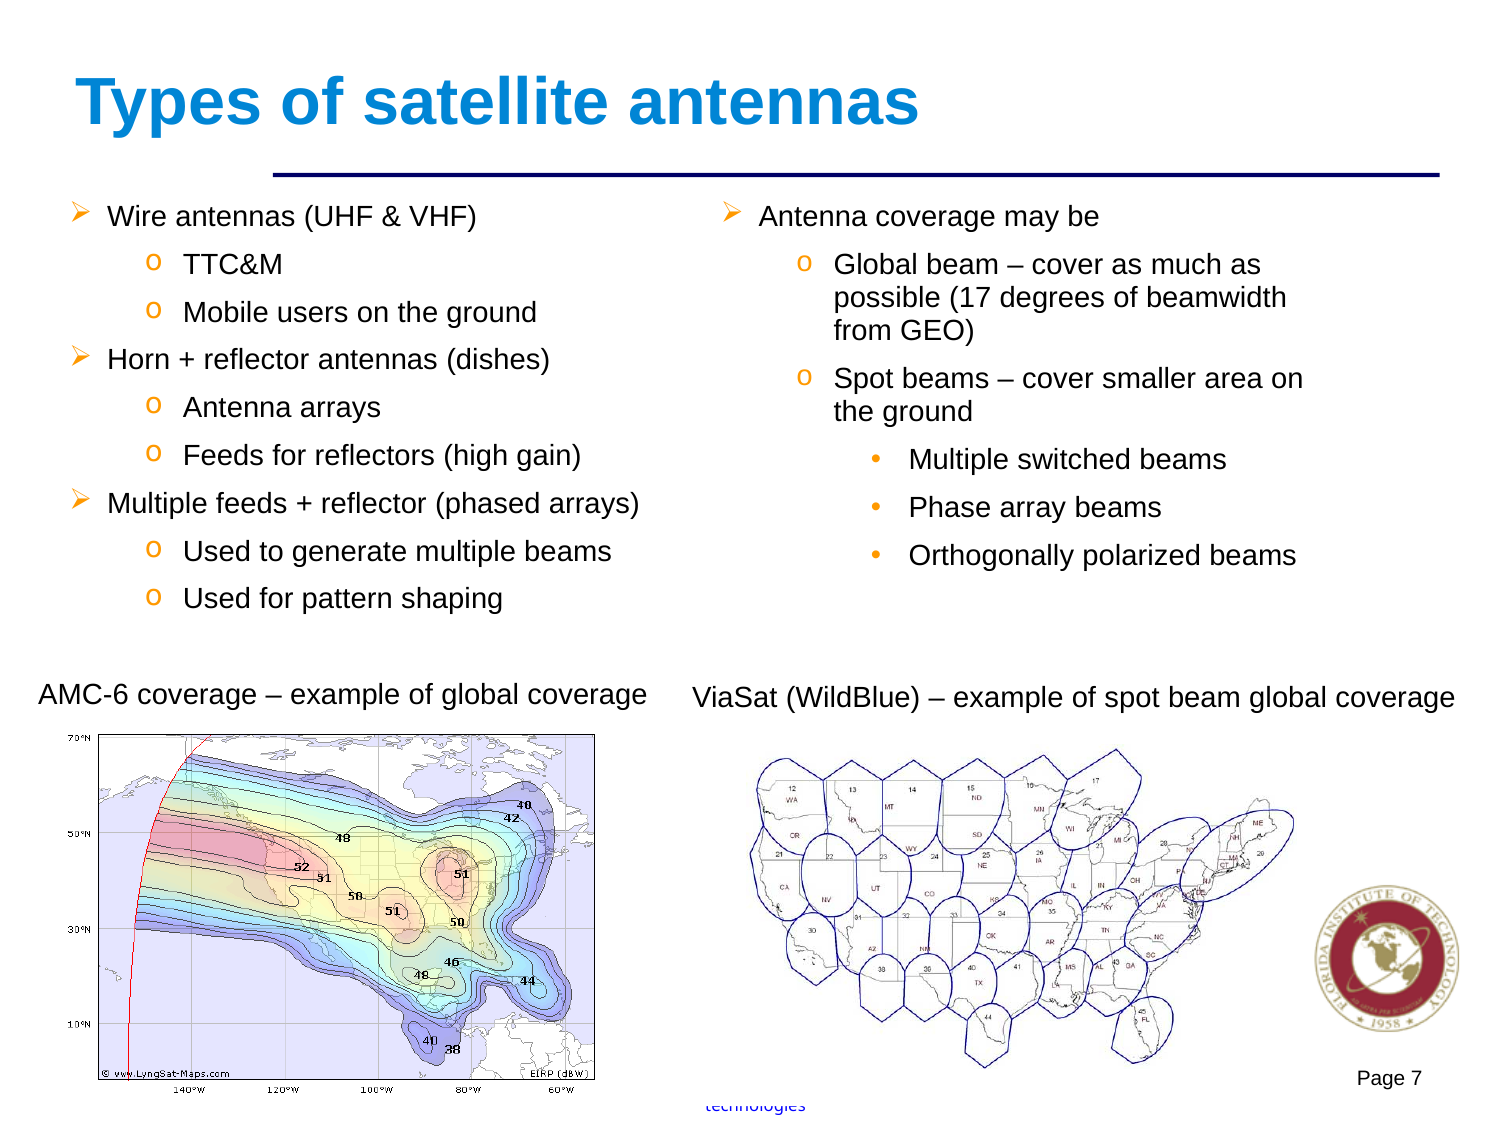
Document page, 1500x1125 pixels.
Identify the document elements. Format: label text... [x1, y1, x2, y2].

title Types of satellite antennas [74, 57, 1423, 234]
picture [746, 744, 1298, 1069]
picture [1313, 866, 1461, 1050]
slide_number Page 7 [1150, 1064, 1423, 1125]
text_box ViaSat (WildBlue) – example of spot beam global coverage [677, 673, 1480, 722]
text_box Antenna coverage may be Global beam – cover as much as possible (17 degrees of beamwidth from GEO) Spot beams – cover smaller area on the ground Multiple switched beams Phase array beams Orthogonally polarized beams [720, 200, 1344, 607]
text_box AMC-6 coverage – example of global coverage [23, 670, 672, 719]
list Wire antennas (UHF & VHF) TTC&M Mobile users on the ground Horn + reflector antennas (dishes) Antenna arrays Feeds for reflectors (high gain) Multiple feeds + reflector (phased arrays) Used to generate multiple beams Used for pattern shaping [69, 199, 693, 637]
picture [66, 729, 604, 1096]
